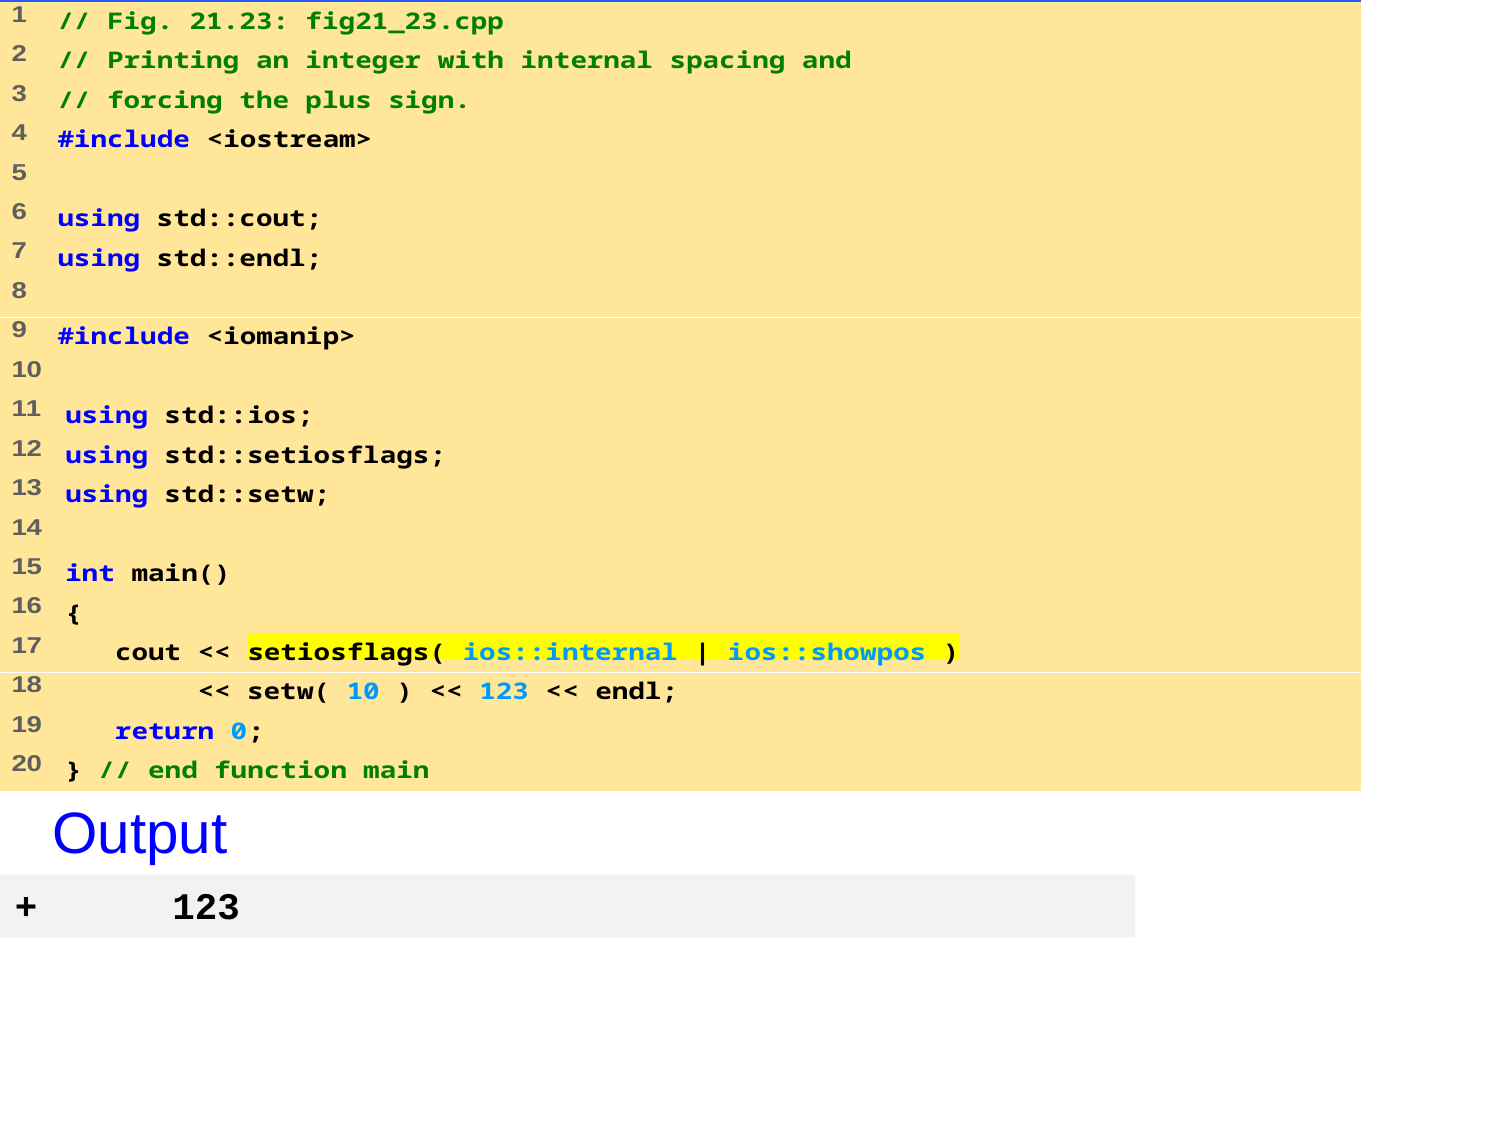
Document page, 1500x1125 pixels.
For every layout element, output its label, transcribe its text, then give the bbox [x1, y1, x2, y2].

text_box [0, 0, 1363, 831]
text_box + 123 [0, 874, 1136, 938]
text_box Output [37, 839, 245, 874]
